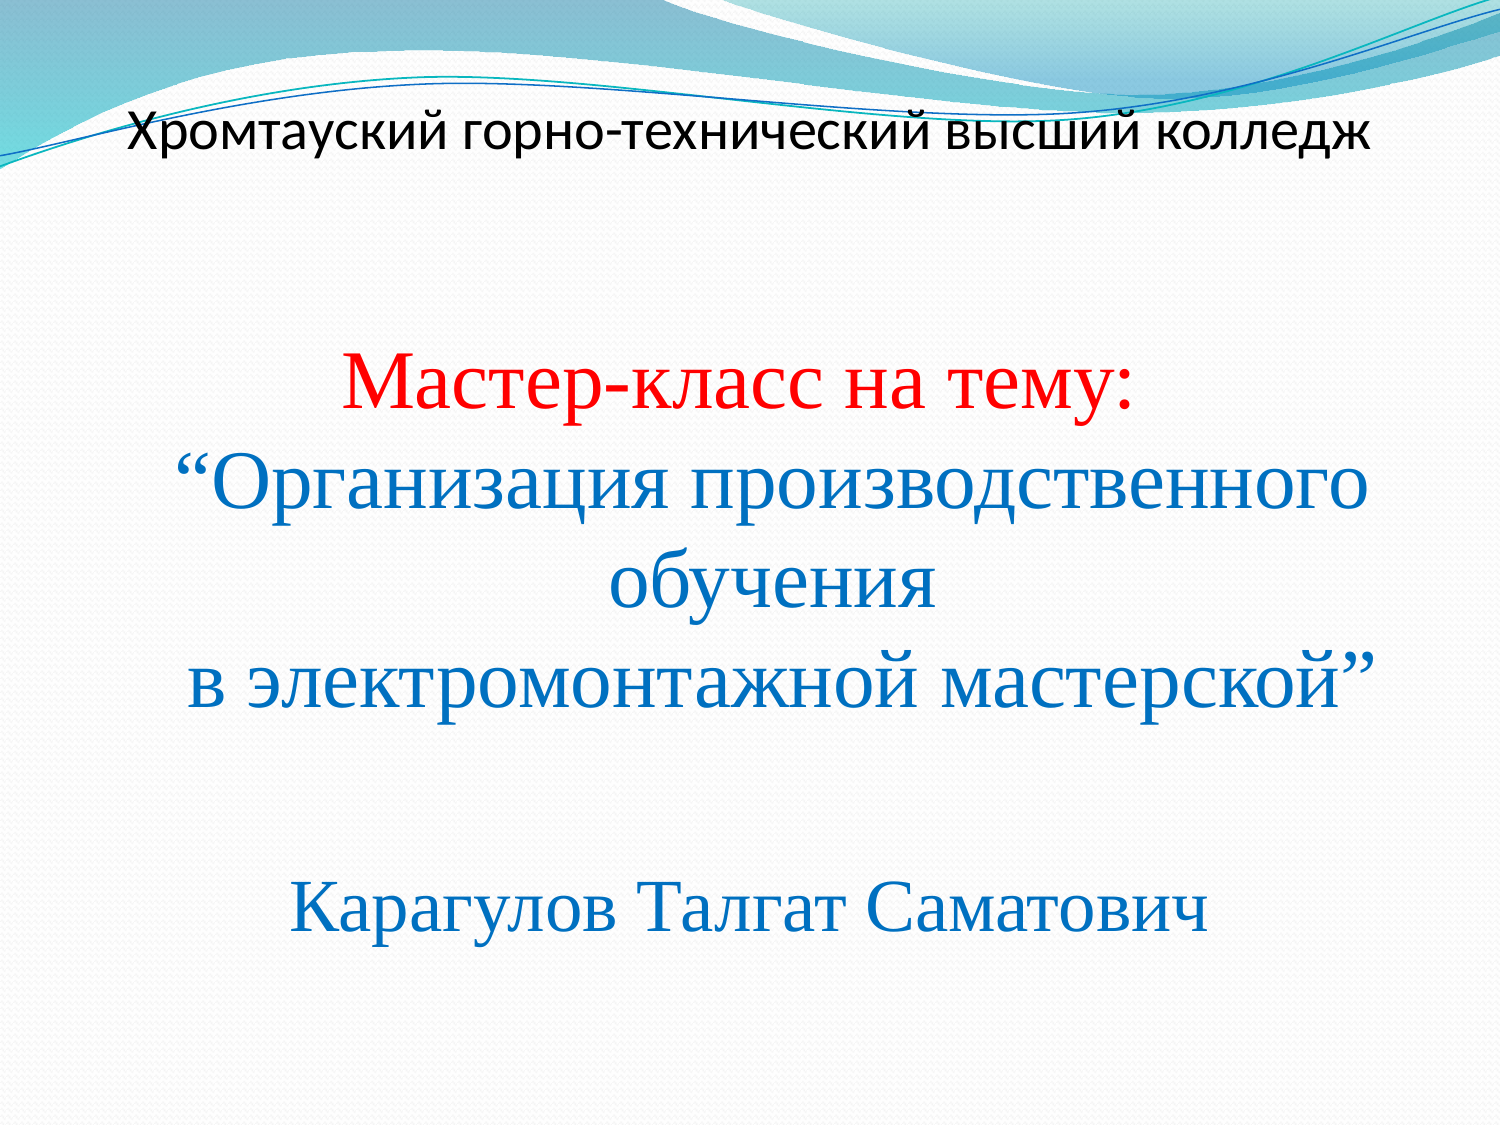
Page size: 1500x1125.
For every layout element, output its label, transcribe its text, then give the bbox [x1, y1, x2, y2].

title Хромтауский горно-технический высший колледж [0, 42, 1500, 161]
list Мастер-класс на тему: “Организация производственного обучения в электромонтажной мастерской” Карагулов Талгат Саматович [75, 317, 1425, 1038]
